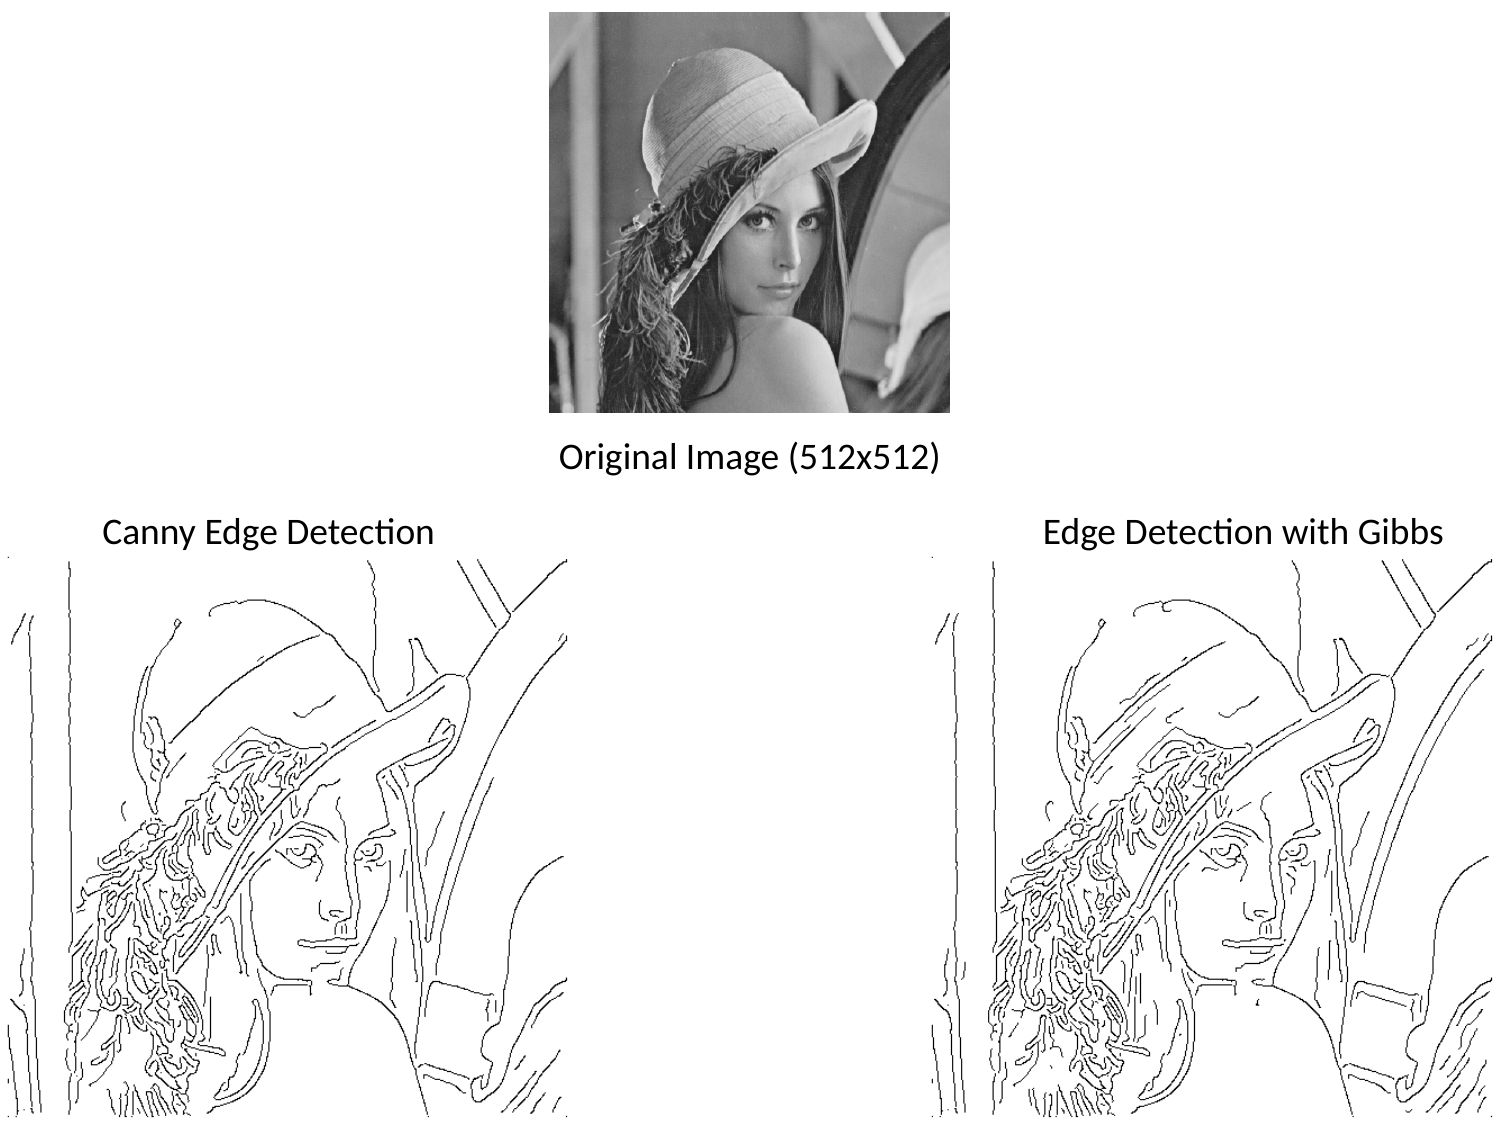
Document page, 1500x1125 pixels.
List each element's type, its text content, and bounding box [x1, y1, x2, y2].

picture [0, 549, 576, 1125]
picture [549, 12, 951, 413]
text_box Canny Edge Detection [12, 499, 525, 548]
text_box Original Image (512x512) [537, 424, 963, 485]
picture [924, 549, 1500, 1125]
text_box Edge Detection with Gibbs [987, 499, 1500, 549]
